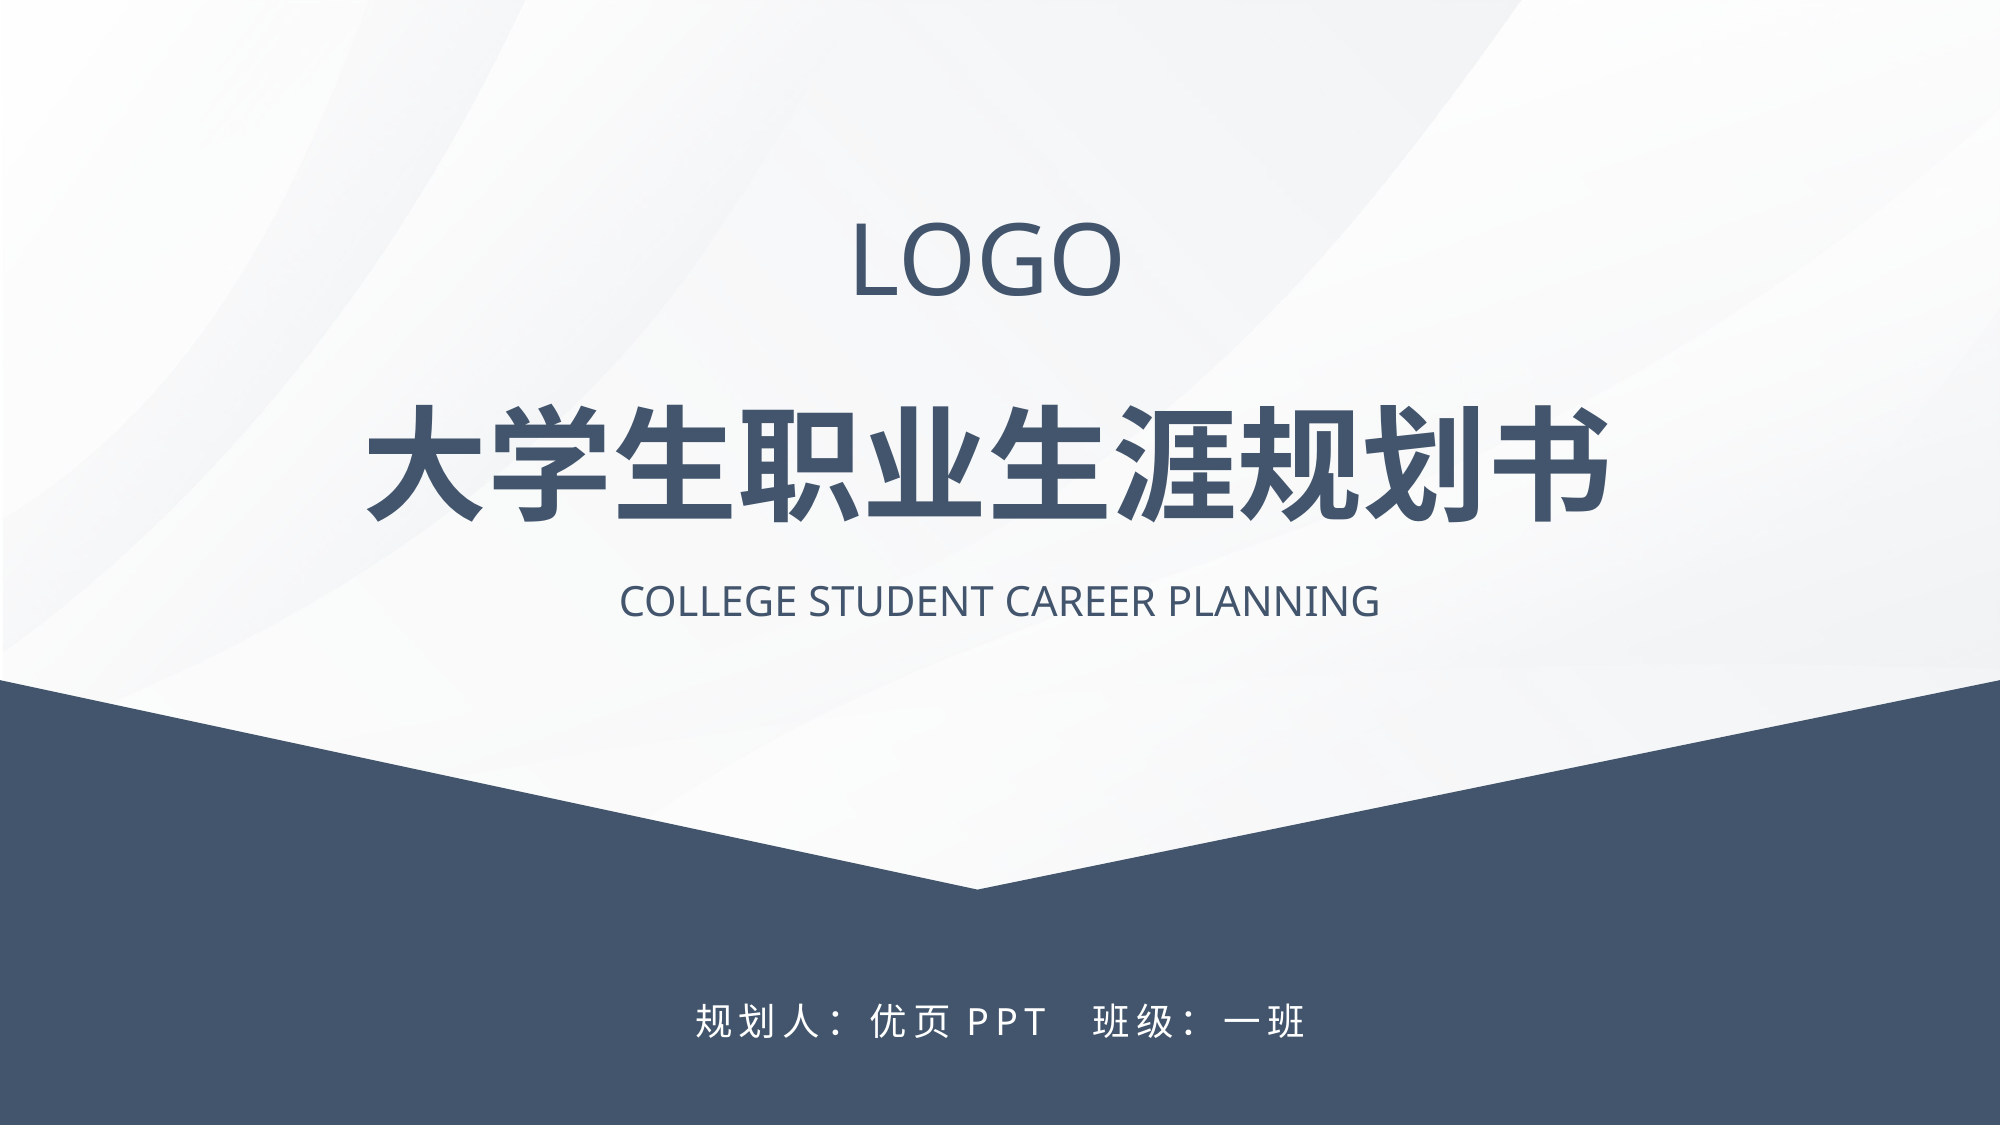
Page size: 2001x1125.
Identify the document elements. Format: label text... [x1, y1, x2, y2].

text_box 大学生职业生涯规划书 [347, 379, 1653, 544]
text_box COLLEGE STUDENT CAREER PLANNING [529, 567, 1471, 633]
text_box 规划人：优页PPT 班级：一班 [645, 990, 1355, 1051]
text_box LOGO [833, 188, 1167, 324]
